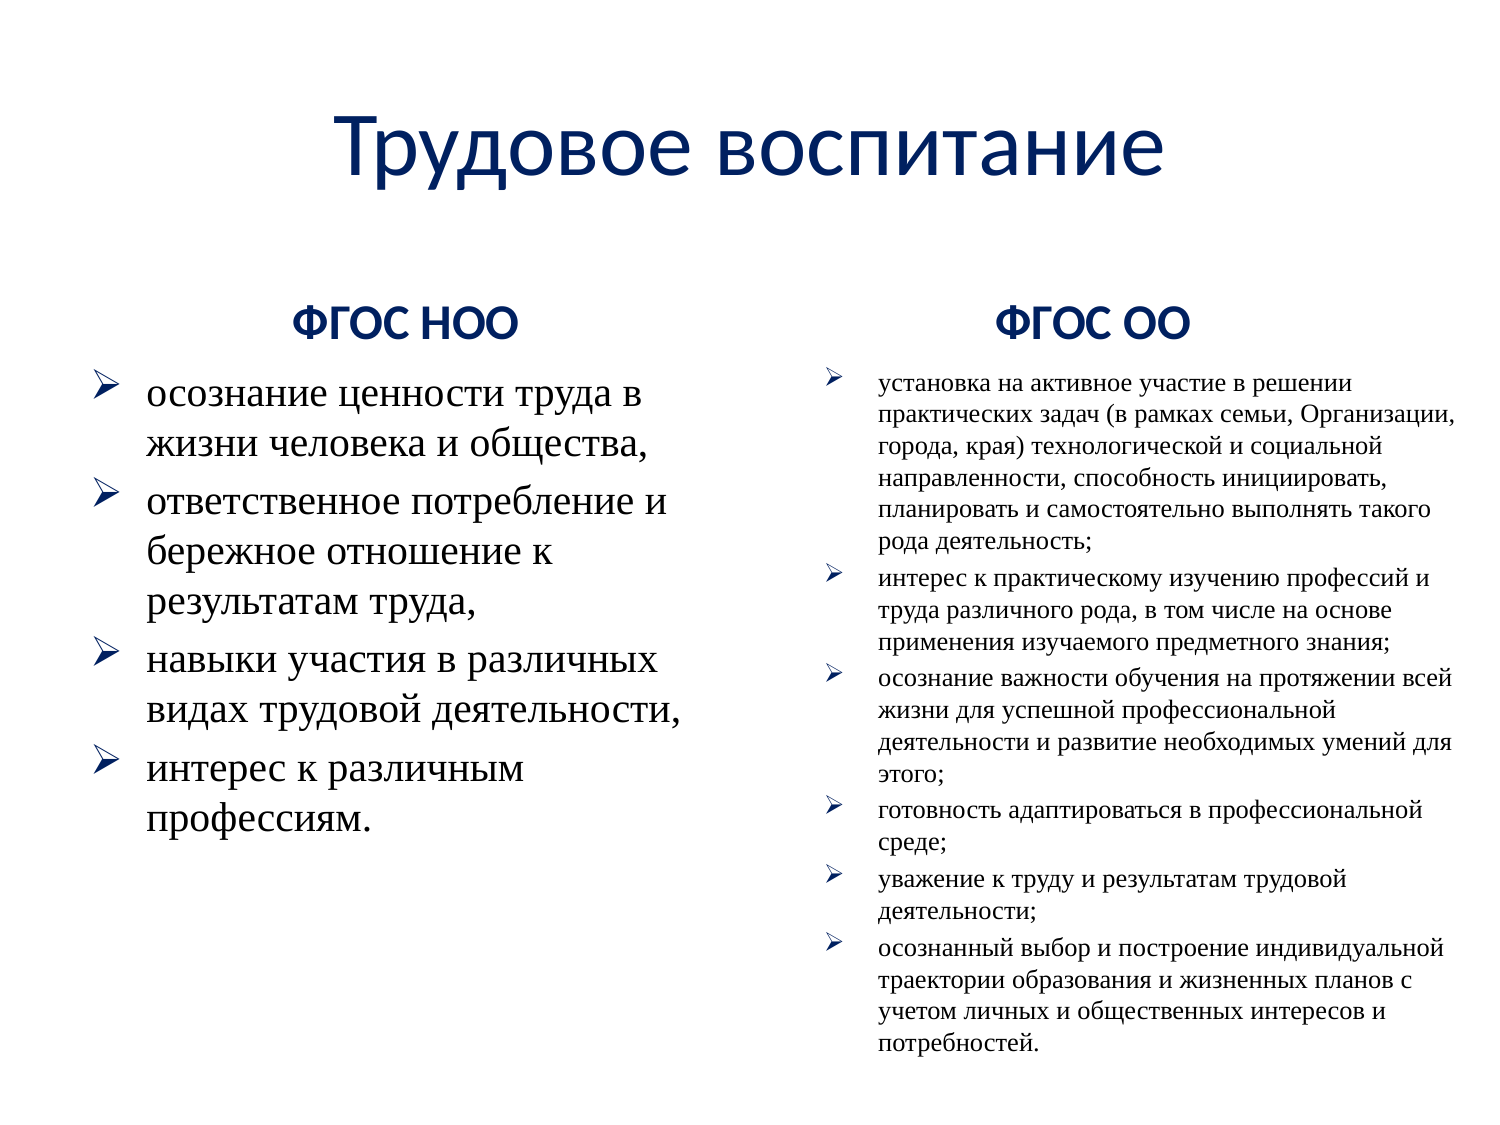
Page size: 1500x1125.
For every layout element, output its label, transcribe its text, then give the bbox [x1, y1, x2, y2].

list осознание ценности труда в жизни человека и общества, ответственное потребление и бережное отношение к результатам труда, навыки участия в различных видах трудовой деятельности, интерес к различным профессиям. [75, 356, 738, 1005]
title Трудовое воспитание [75, 45, 1425, 233]
list ФГОС НОО [75, 251, 738, 356]
list ФГОС ОО [761, 251, 1425, 357]
list установка на активное участие в решении практических задач (в рамках семьи, Организации, города, края) технологической и социальной направленности, способность инициировать, планировать и самостоятельно выполнять такого рода деятельность; интерес к практическому изучению профессий и труда различного рода, в том числе на основе применения изучаемого предметного знания; осознание важности обучения на протяжении всей жизни для успешной профессиональной деятельности и развитие необходимых умений для этого; готовность адаптироваться в профессиональной среде; уважение к труду и результатам трудовой деятельности; осознанный выбор и построение индивидуальной траектории образования и жизненных планов с учетом личных и общественных интересов и потребностей. [809, 356, 1473, 1083]
